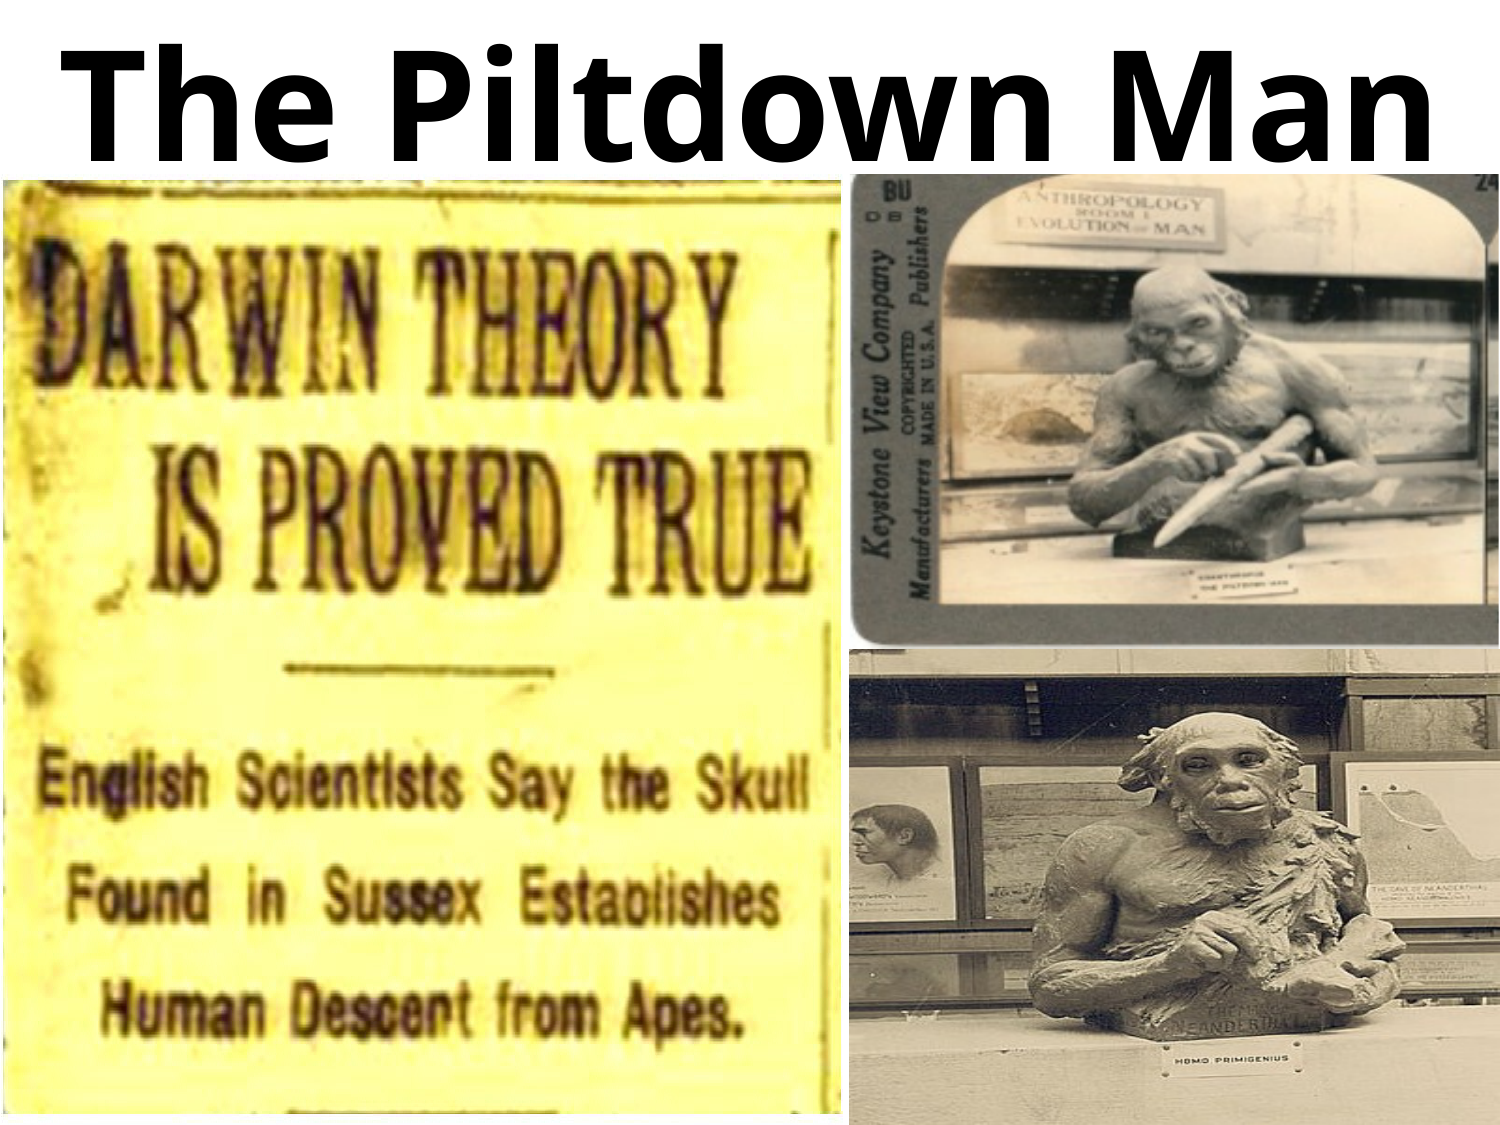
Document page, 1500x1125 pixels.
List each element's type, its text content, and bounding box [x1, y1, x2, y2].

text_box The Piltdown Man [0, 0, 1500, 175]
picture [0, 174, 1500, 1125]
